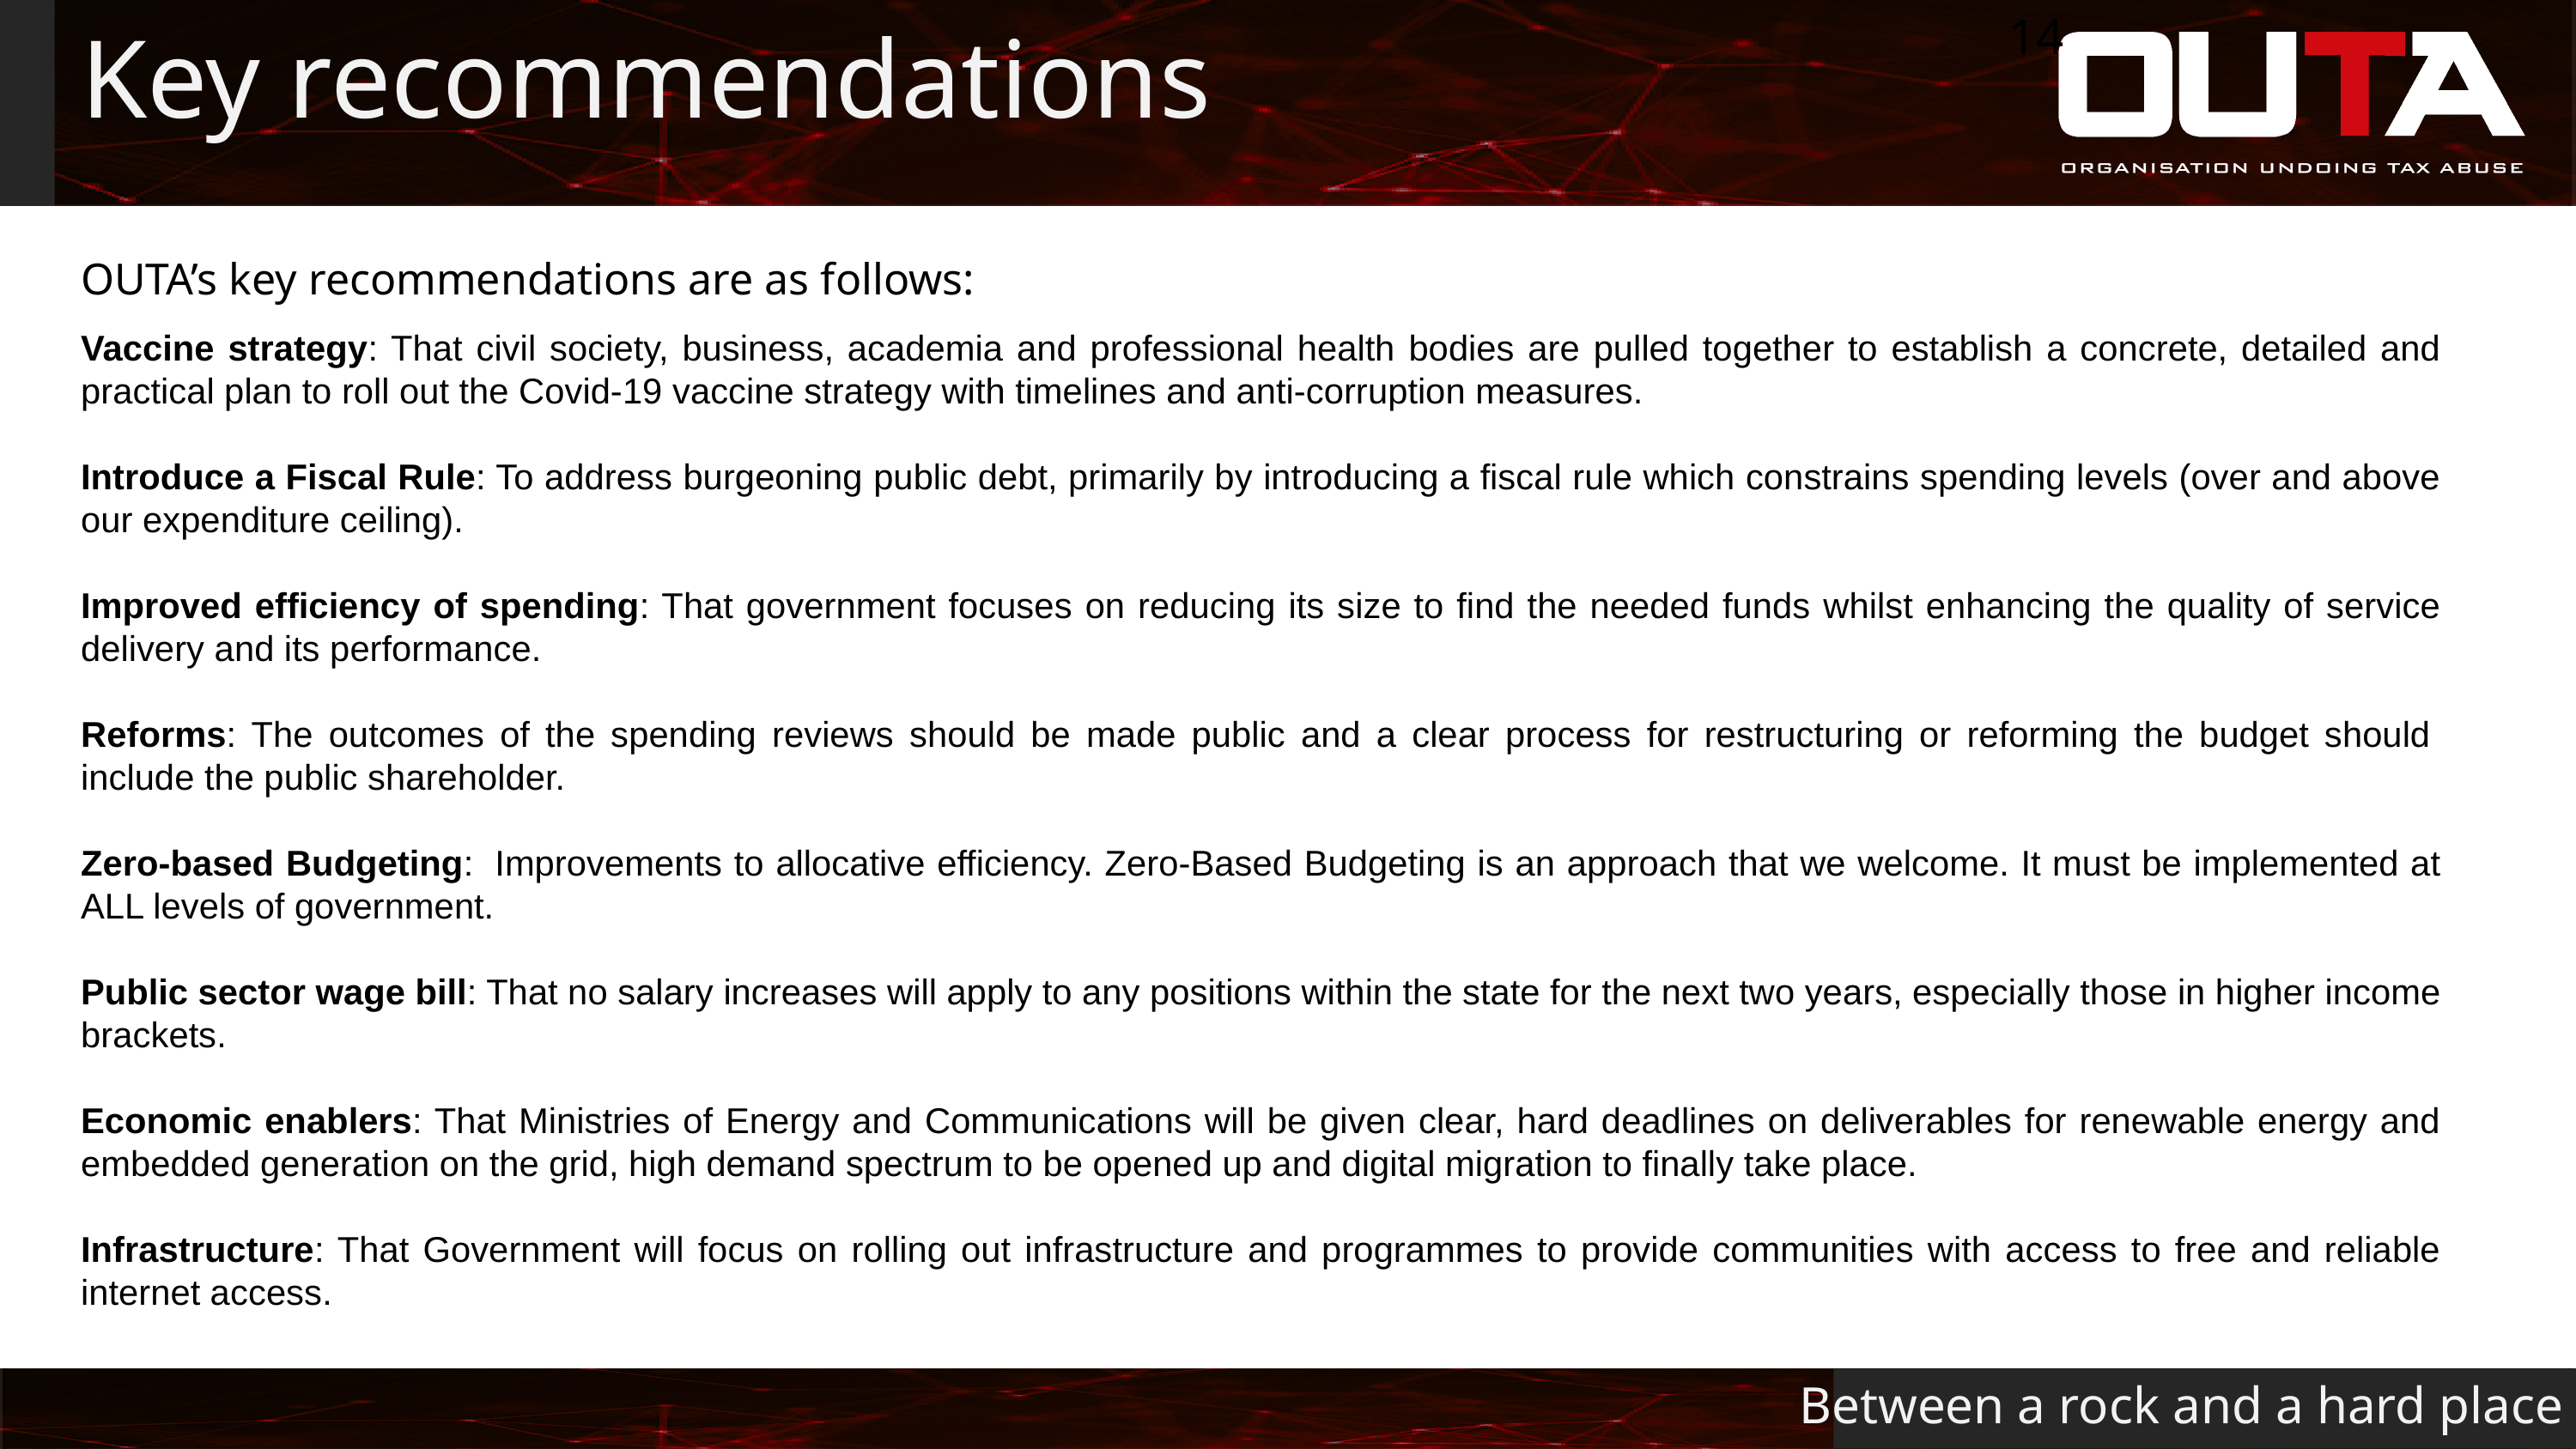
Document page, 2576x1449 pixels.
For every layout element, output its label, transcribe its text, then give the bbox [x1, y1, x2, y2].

title Key recommendations [68, 18, 1996, 127]
slide_number 14 [1996, 0, 2576, 227]
footer Between a rock and a hard place [1706, 1368, 2576, 1446]
text_box OUTA’s key recommendations are as follows: Vaccine strategy: That civil society, business, academia and professional health bodies are pulled together to establish a concrete, detailed and practical plan to roll out the Covid-19 vaccine strategy with timelines and anti-corruption measures. Introduce a Fiscal Rule: To address burgeoning public debt, primarily by introducing a fiscal rule which constrains spending levels (over and above our expenditure ceiling). Improved efficiency of spending: That government focuses on reducing its size to find the needed funds whilst enhancing the quality of service delivery and its performance. Reforms: The outcomes of the spending reviews should be made public and a clear process for restructuring or reforming the budget should include the public shareholder. Zero-based Budgeting: Improvements to allocative efficiency. Zero-Based Budgeting is an approach that we welcome. It must be implemented at ALL levels of government. Public sector wage bill: That no salary increases will apply to any positions within the state for the next two years, especially those in higher income brackets. Economic enablers: That Ministries of Energy and Communications will be given clear, hard deadlines on deliverables for renewable energy and embedded generation on the grid, high demand spectrum to be opened up and digital migration to finally take place. Infrastructure: That Government will focus on rolling out infrastructure and programmes to provide communities with access to free and reliable internet access. [68, 246, 2455, 1358]
picture [0, 1368, 1833, 1449]
picture [55, 0, 1996, 206]
